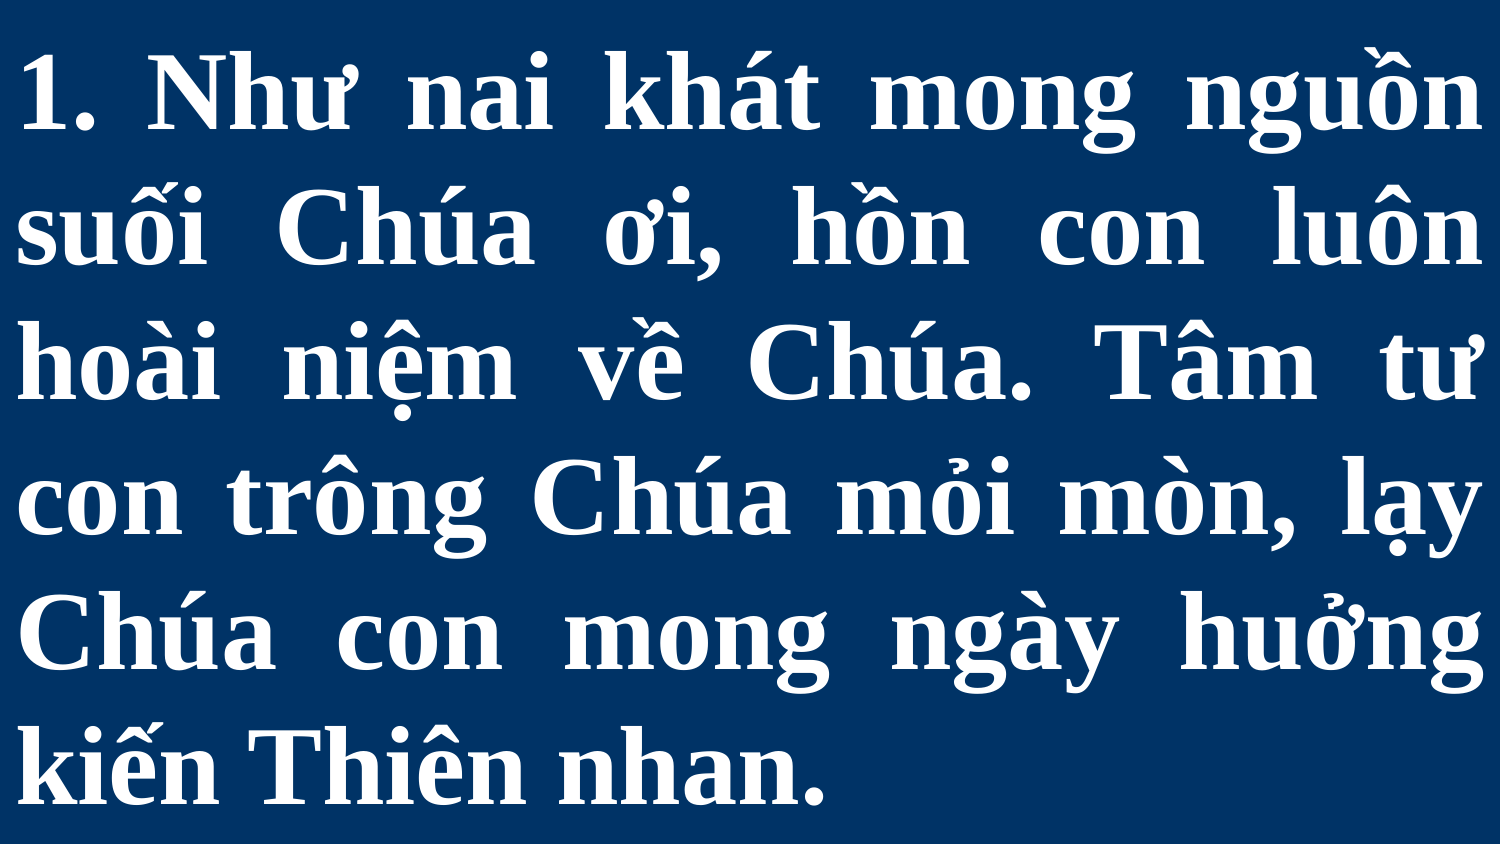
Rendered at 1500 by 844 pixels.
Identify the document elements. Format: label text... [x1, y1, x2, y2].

title 1. Như nai khát mong nguồn suối Chúa ơi, hồn con luôn hoài niệm về Chúa. Tâm tư con trông Chúa mỏi mòn, lạy Chúa con mong ngày huởng kiến Thiên nhan. [0, 0, 1500, 844]
